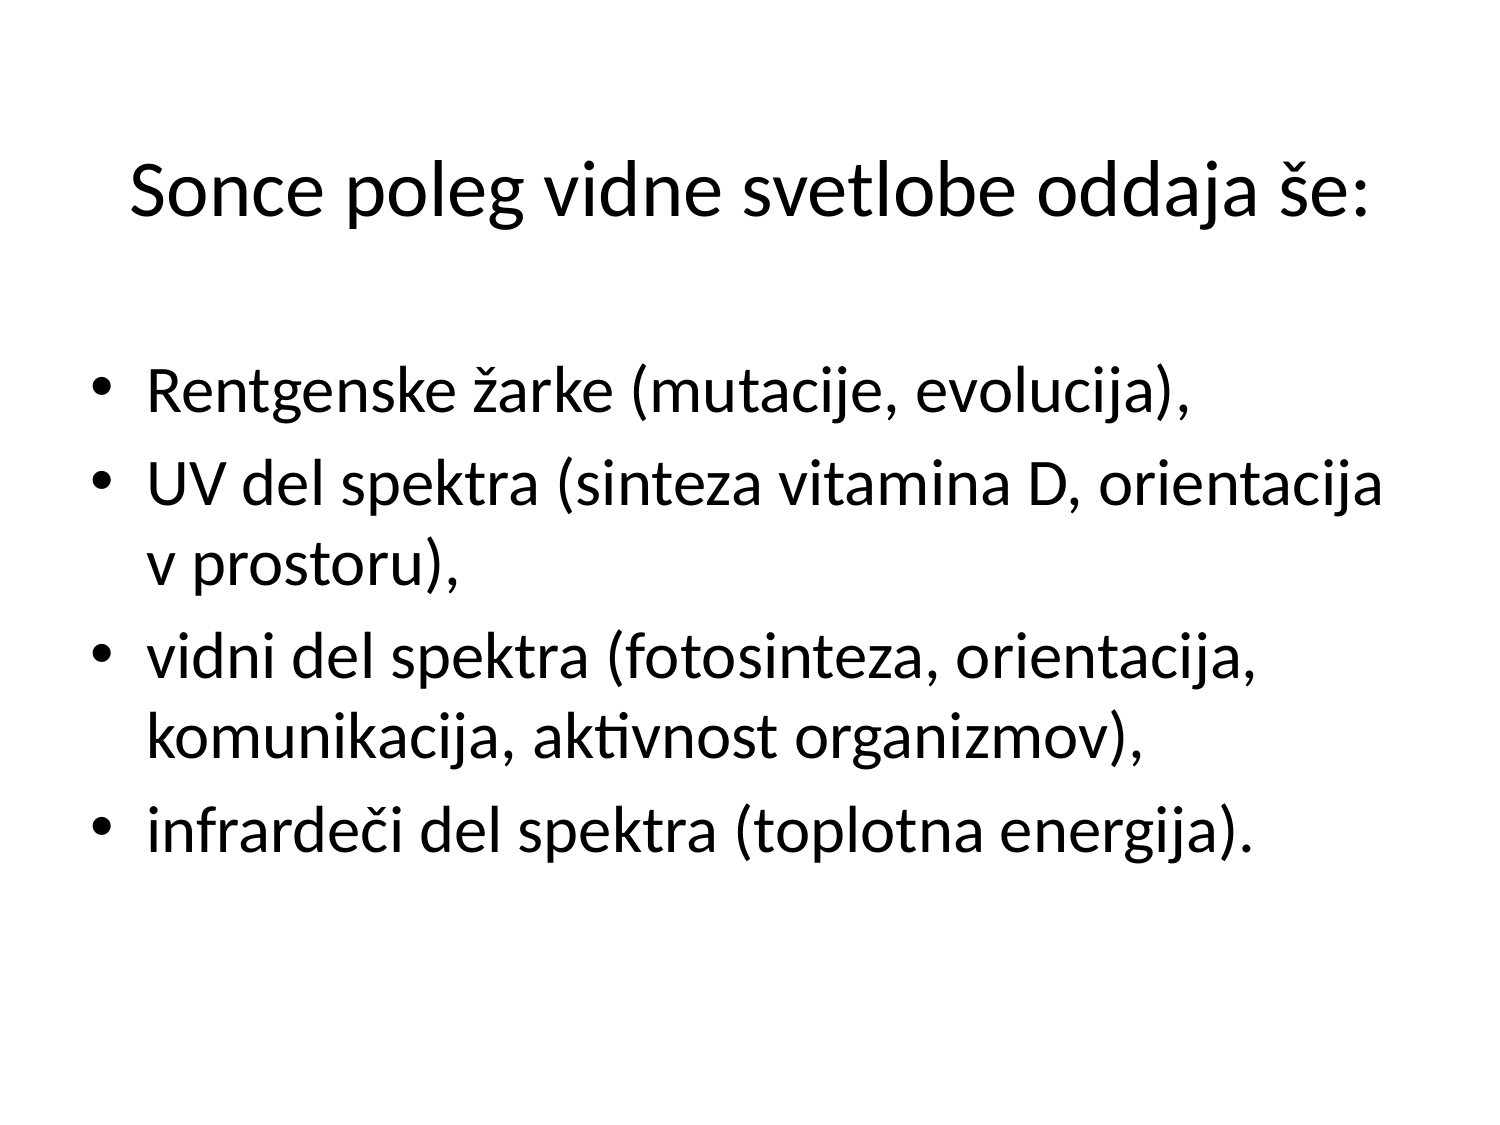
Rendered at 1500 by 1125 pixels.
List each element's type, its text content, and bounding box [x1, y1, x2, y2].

list Rentgenske žarke (mutacije, evolucija), UV del spektra (sinteza vitamina D, orientacija v prostoru), vidni del spektra (fotosinteza, orientacija, komunikacija, aktivnost organizmov), infrardeči del spektra (toplotna energija). [75, 338, 1425, 1005]
title Sonce poleg vidne svetlobe oddaja še: [76, 90, 1427, 278]
